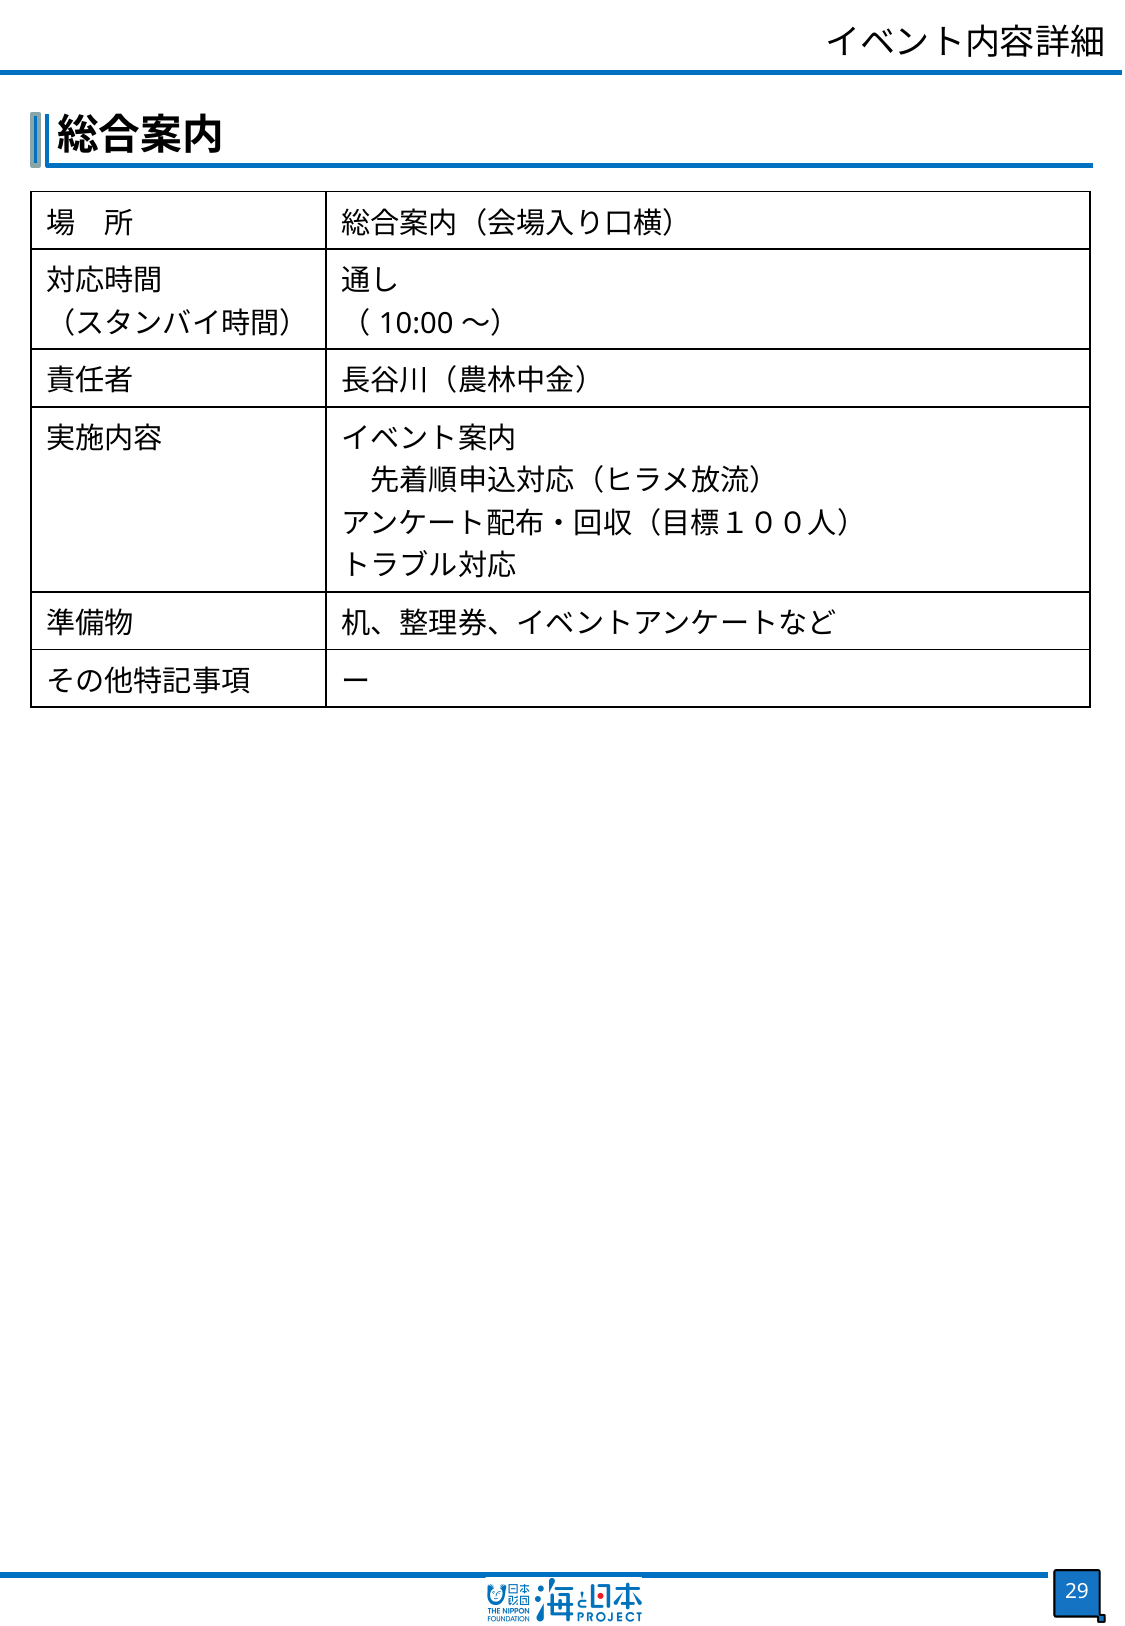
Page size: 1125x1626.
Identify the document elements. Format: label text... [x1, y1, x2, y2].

table_cell イベント案内 先着順申込対応（ヒラメ放流） アンケート配布・回収（目標１００人） トラブル対応 [327, 408, 1089, 591]
table_cell 実施内容 [32, 408, 325, 591]
table_cell 準備物 [32, 593, 325, 649]
picture [1053, 1608, 1106, 1623]
text_box イベント内容詳細 [57, 7, 1121, 73]
table_cell 机、整理券、イベントアンケートなど [327, 593, 1089, 649]
table_cell ー [327, 650, 1089, 706]
table_header 総合案内（会場入り口横） [327, 192, 1089, 248]
table_cell 長谷川（農林中金） [327, 350, 1089, 406]
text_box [31, 99, 1094, 166]
table_cell 責任者 [32, 350, 325, 406]
table_cell その他特記事項 [32, 650, 325, 706]
table_header 場 所 [32, 192, 325, 248]
slide_number 28 [1043, 1569, 1110, 1608]
table_cell 対応時間 （スタンバイ時間） [32, 250, 325, 348]
table_cell 通し （10:00～） [327, 250, 1089, 348]
